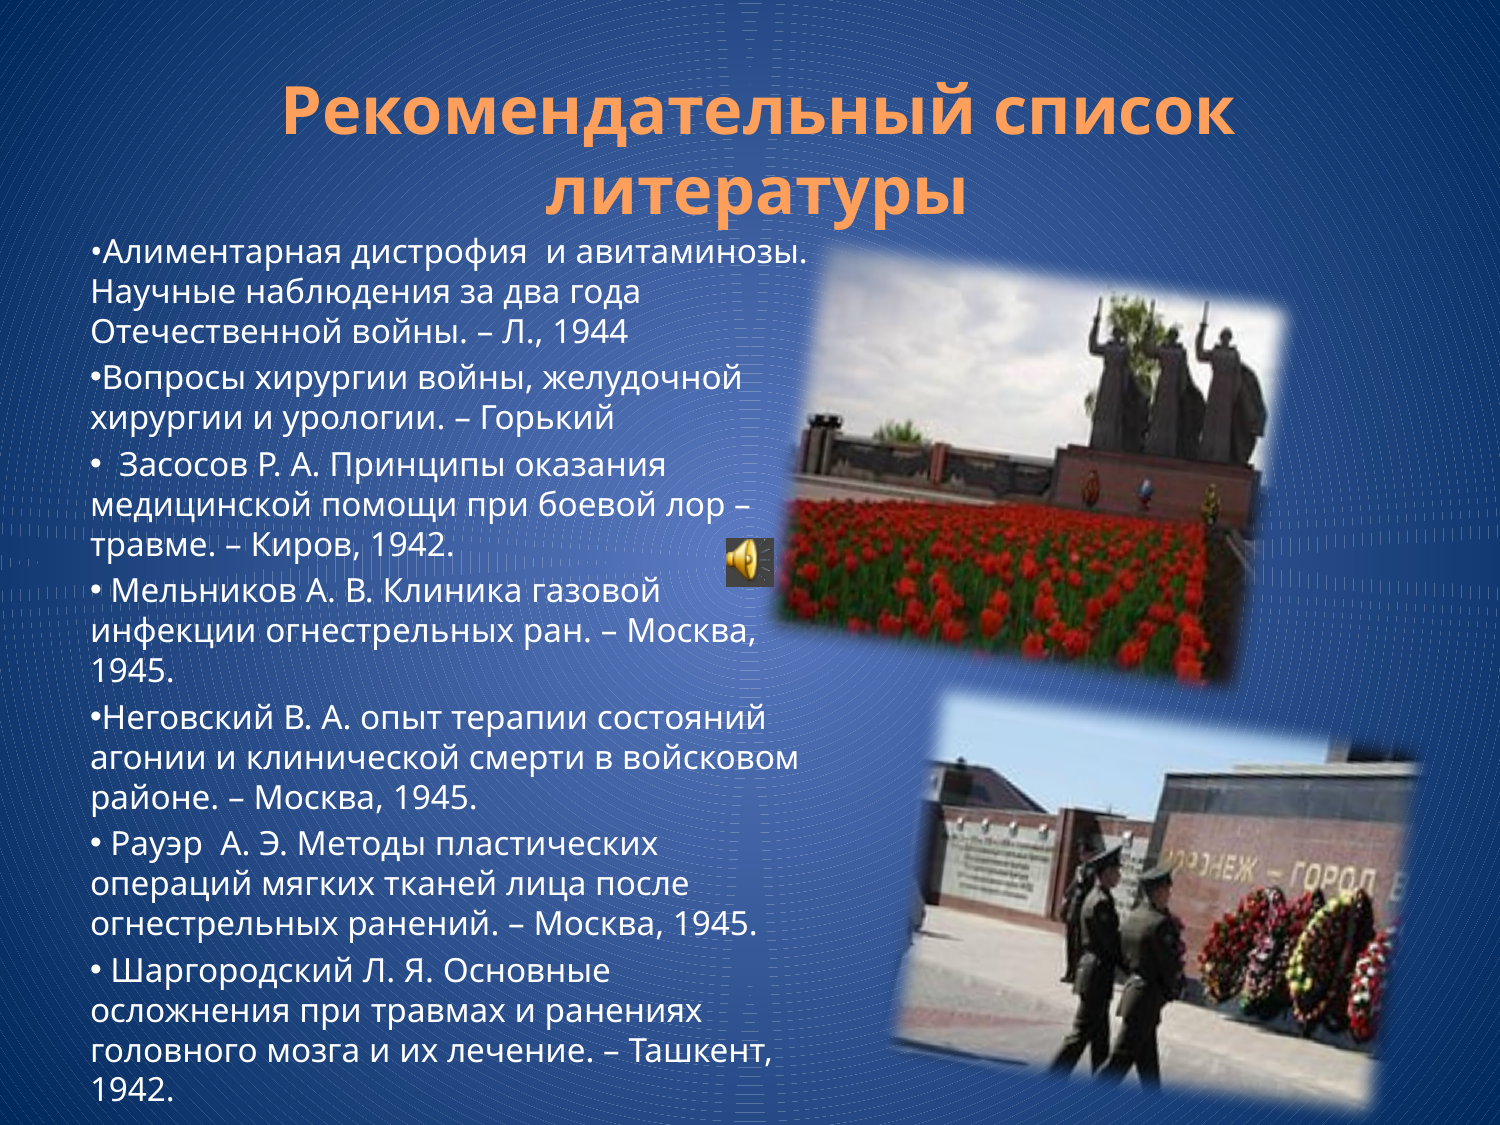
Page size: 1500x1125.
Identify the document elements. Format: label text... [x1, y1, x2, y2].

picture [1178, 678, 1229, 683]
title Рекомендательный список литературы [75, 44, 1442, 236]
picture [724, 537, 776, 588]
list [776, 255, 1281, 678]
list •Алиментарная дистрофия и авитаминозы. Научные наблюдения за два года Отечественной войны. – Л., 1944 Вопросы хирургии войны, желудочной хирургии и урологии. – Горький Засосов Р. А. Принципы оказания медицинской помощи при боевой лор – травме. – Киров, 1942. Мельников А. В. Клиника газовой инфекции огнестрельных ран. – Москва, 1945. Неговский В. А. опыт терапии состояний агонии и клинической смерти в войсковом районе. – Москва, 1945. Рауэр А. Э. Методы пластических операций мягких тканей лица после огнестрельных ранений. – Москва, 1945. Шаргородский Л. Я. Основные осложнения при травмах и ранениях головного мозга и их лечение. – Ташкент, 1942. [75, 222, 832, 950]
picture [897, 698, 1414, 1109]
